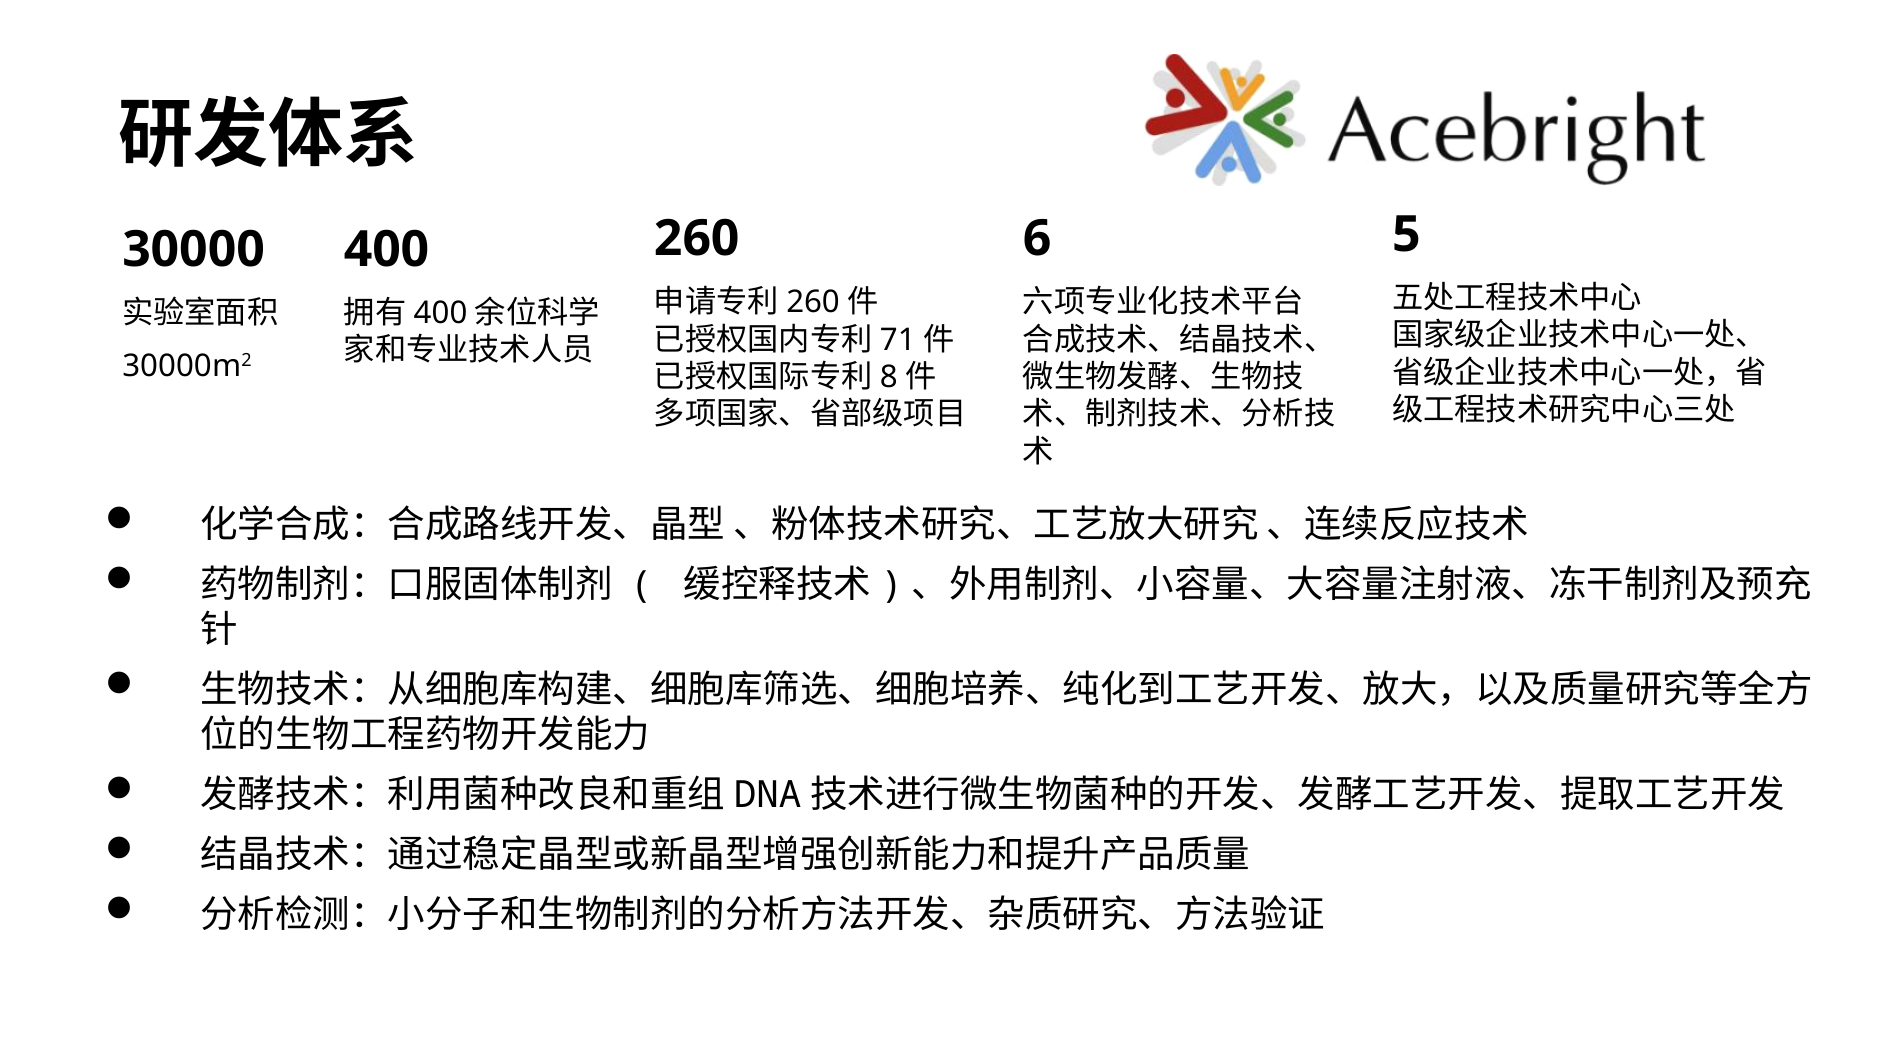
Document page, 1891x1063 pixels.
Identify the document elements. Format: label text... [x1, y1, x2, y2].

text_box 5 五处工程技术中心 国家级企业技术中心一处、省级企业技术中心一处，省级工程技术研究中心三处 [1373, 191, 1802, 437]
text_box 30000 实验室面积 30000m2 [103, 206, 311, 392]
text_box 400 拥有400余位科学家和专业技术人员 [324, 206, 621, 377]
picture [1144, 54, 1707, 186]
text_box 6 六项专业化技术平台 合成技术、结晶技术、微生物发酵、生物技术、制剂技术、分析技术 [1004, 196, 1358, 478]
title 研发体系 [103, 75, 676, 187]
text_box 260 申请专利260件 已授权国内专利71件 已授权国际专利8件 多项国家、省部级项目 [634, 196, 990, 441]
text_box 化学合成：合成路线开发、晶型 、粉体技术研究、工艺放大研究 、连续反应技术 药物制剂：口服固体制剂 ( 缓控释技术)、外用制剂、小容量、大容量注射液、冻干制剂及预充针 生物技术：从细胞库构建、细胞库筛选、细胞培养、纯化到工艺开发、放大，以及质量研究等全方位的生物工程药物开发能力 发酵技术：利用菌种改良和重组DNA技术进行微生物菌种的开发、发酵工艺开发、提取工艺开发 结晶技术：通过稳定晶型或新晶型增强创新能力和提升产品质量 分析检测：小分子和生物制剂的分析方法开发、杂质研究、方法验证 [96, 496, 1836, 969]
